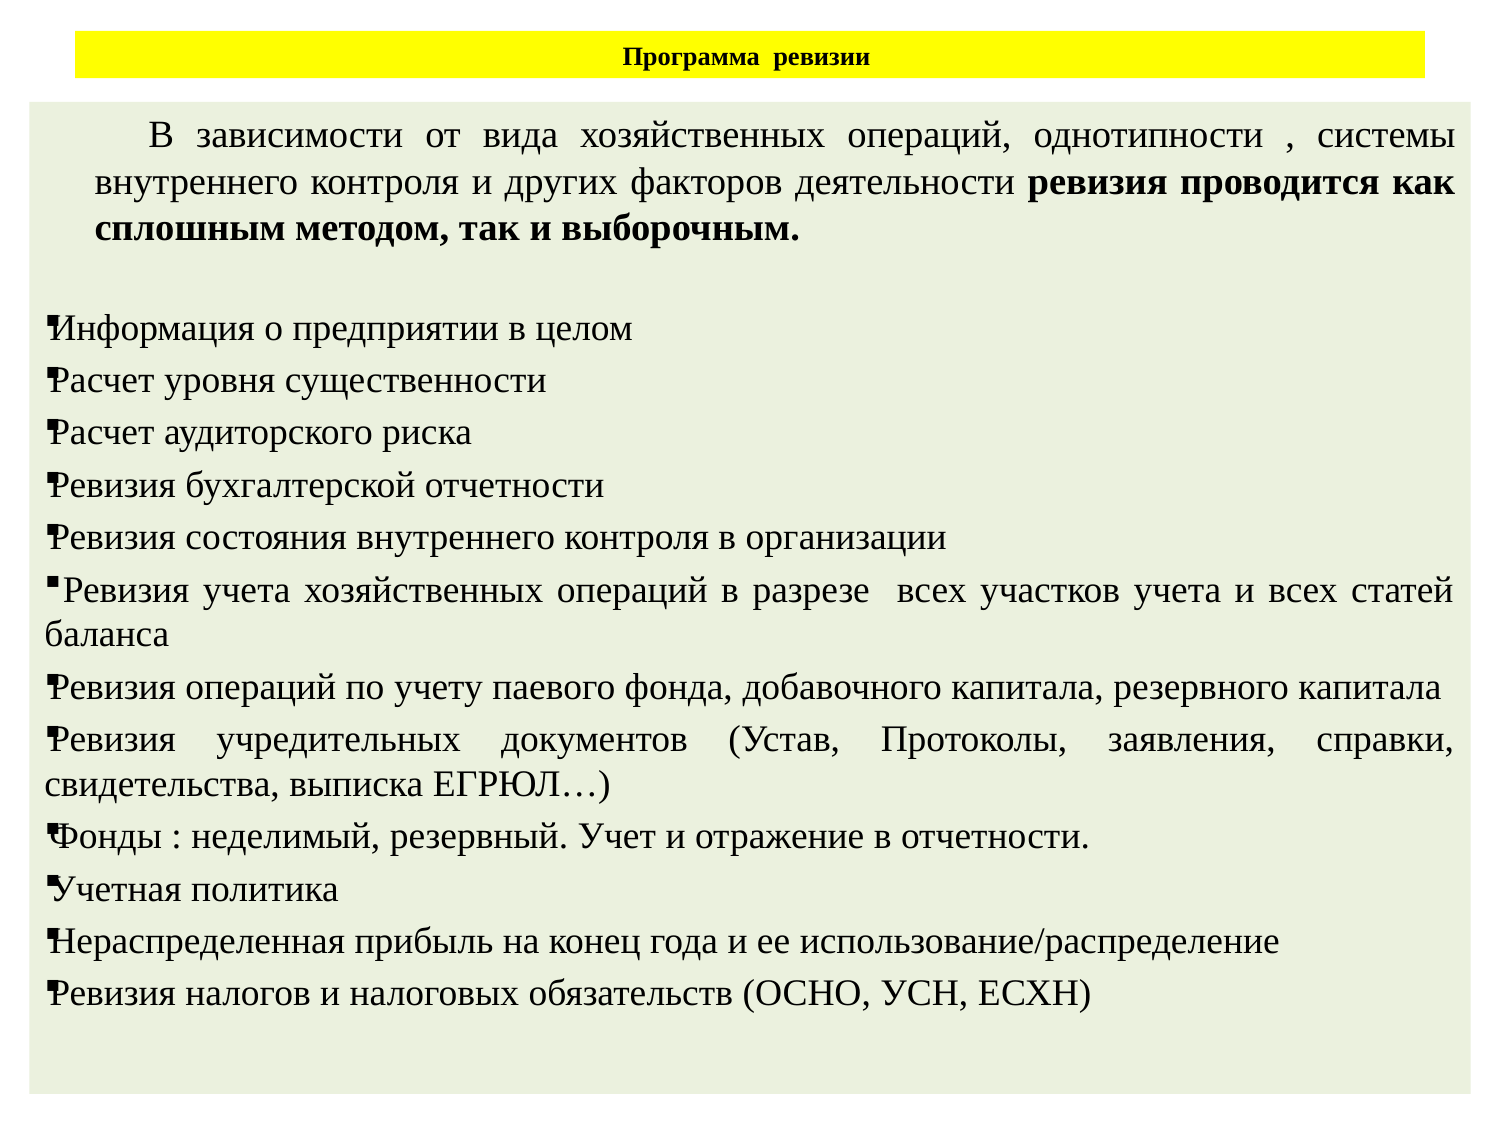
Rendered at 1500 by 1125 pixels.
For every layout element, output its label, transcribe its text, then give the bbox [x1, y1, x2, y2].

title Программа ревизии [75, 30, 1425, 79]
list В зависимости от вида хозяйственных операций, однотипности , системы внутреннего контроля и других факторов деятельности ревизия проводится как сплошным методом, так и выборочным. Информация о предприятии в целом Расчет уровня существенности Расчет аудиторского риска Ревизия бухгалтерской отчетности Ревизия состояния внутреннего контроля в организации Ревизия учета хозяйственных операций в разрезе всех участков учета и всех статей баланса Ревизия операций по учету паевого фонда, добавочного капитала, резервного капитала Ревизия учредительных документов (Устав, Протоколы, заявления, справки, свидетельства, выписка ЕГРЮЛ…) Фонды : неделимый, резервный. Учет и отражение в отчетности. Учетная политика Нераспределенная прибыль на конец года и ее использование/распределение Ревизия налогов и налоговых обязательств (ОСНО, УСН, ЕСХН) [29, 101, 1471, 1094]
